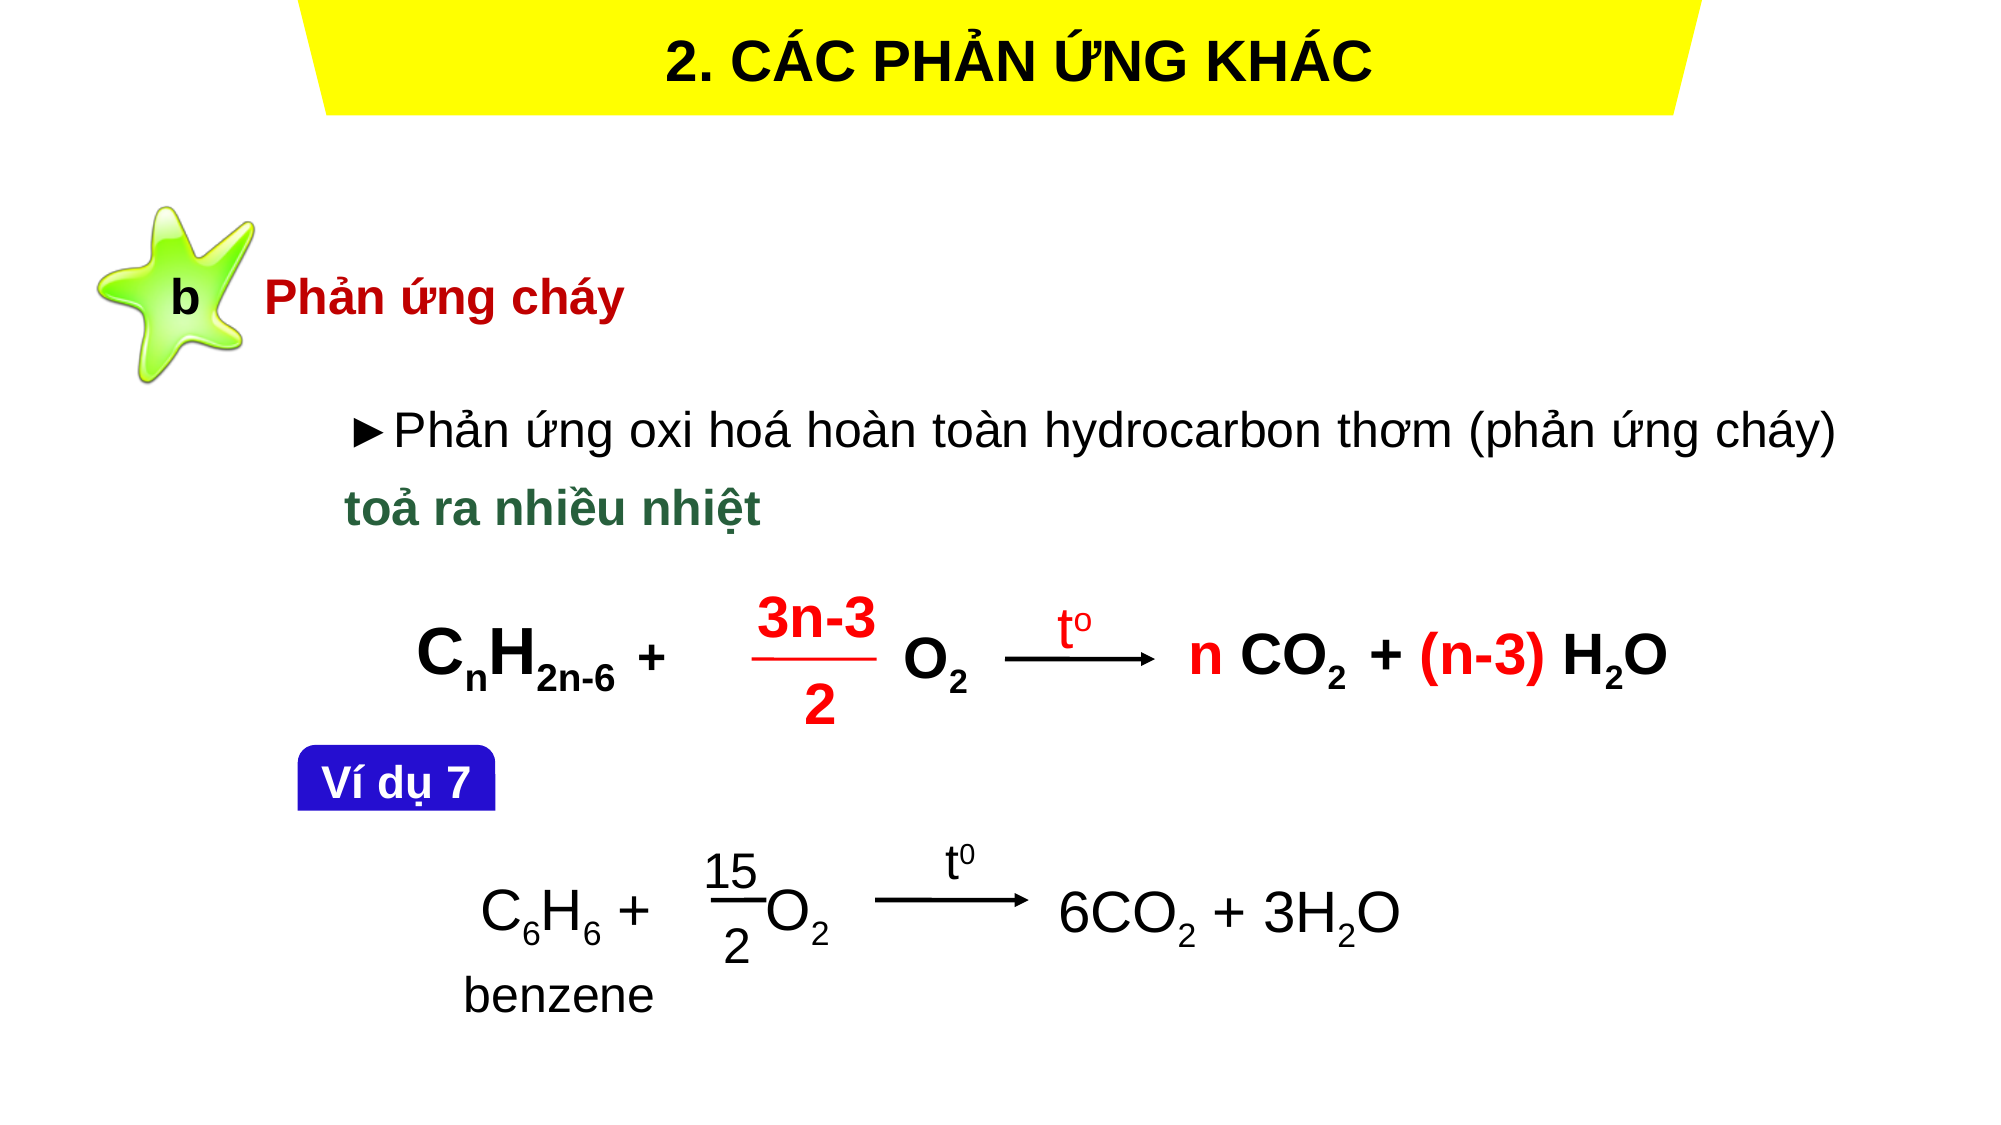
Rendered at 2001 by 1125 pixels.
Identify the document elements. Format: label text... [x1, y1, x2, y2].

text_box Phản ứng cháy [268, 257, 1328, 332]
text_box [87, 203, 268, 387]
text_box CnH2n-6 + [401, 602, 742, 702]
text_box to [1042, 584, 1143, 647]
text_box + (n-3) H2O [1354, 609, 1719, 710]
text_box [297, 0, 1703, 116]
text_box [742, 546, 1015, 733]
text_box n CO2 [1154, 609, 1380, 704]
text_box [1015, 652, 1154, 666]
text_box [431, 810, 1836, 1025]
text_box ►Phản ứng oxi hoá hoàn toàn hydrocarbon thơm (phản ứng cháy) toả ra nhiều nhiệt [329, 372, 1854, 543]
text_box Ví dụ 7 [296, 743, 497, 812]
